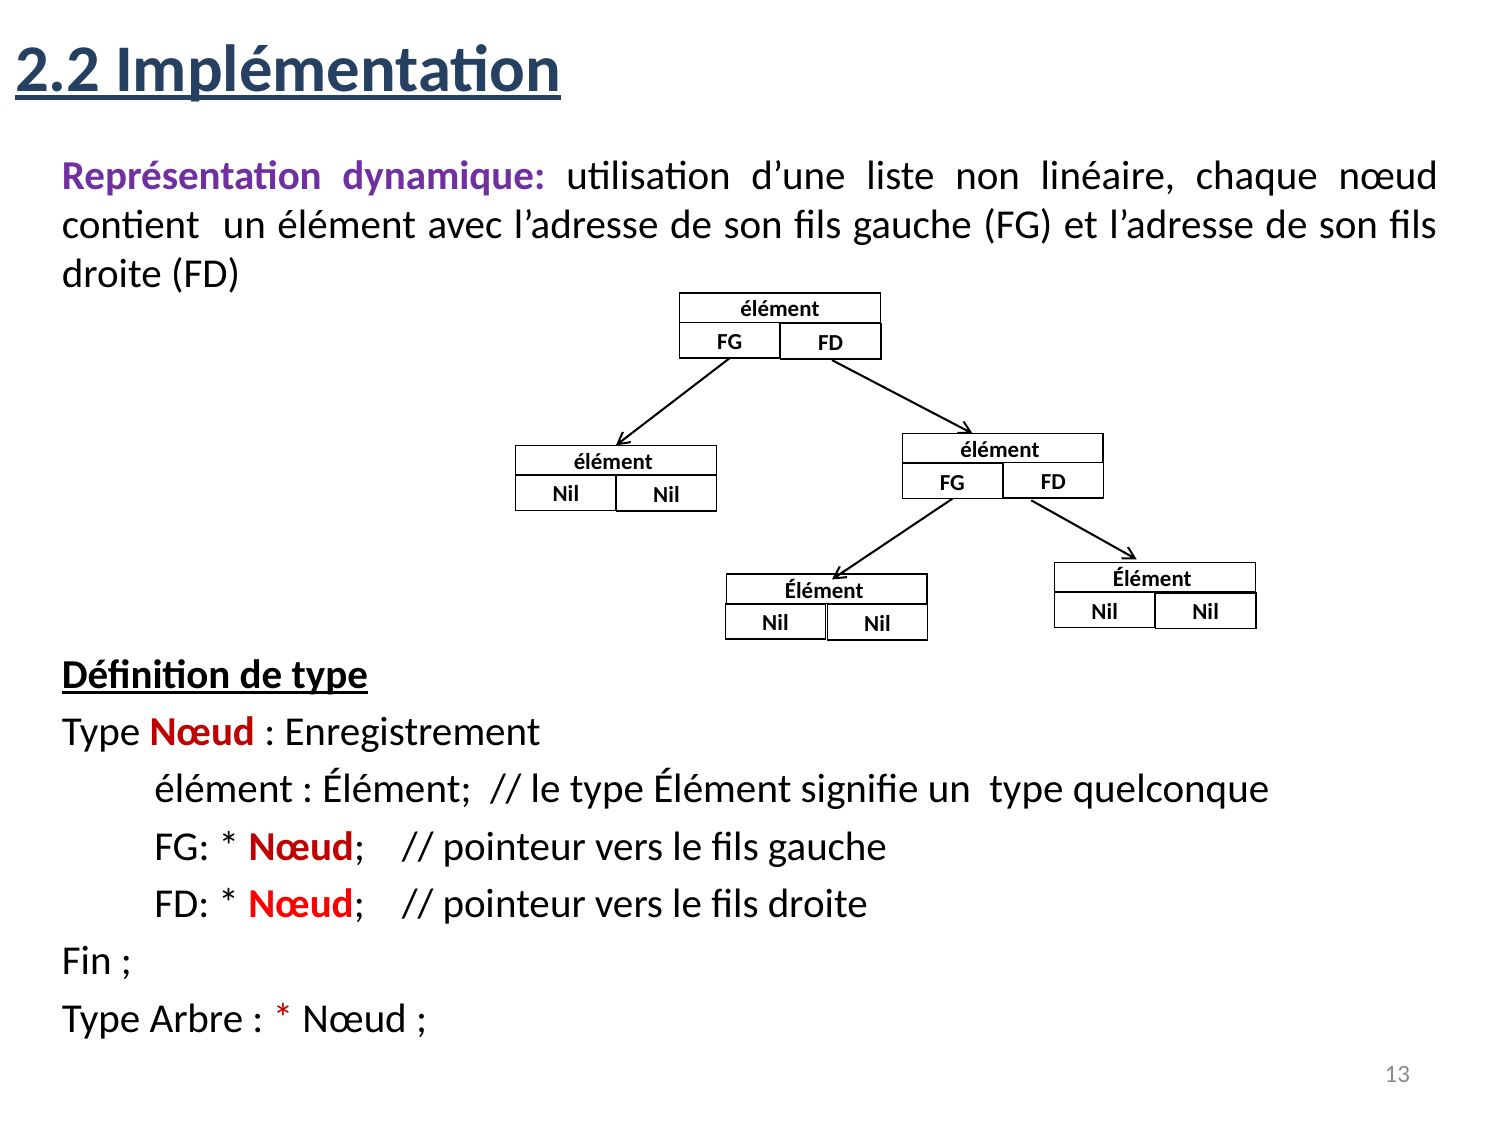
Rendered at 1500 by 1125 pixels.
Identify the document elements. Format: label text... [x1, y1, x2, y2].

title 2.2 Implémentation [0, 0, 1500, 129]
slide_number 13 [1074, 1042, 1425, 1103]
list Représentation dynamique: utilisation d’une liste non linéaire, chaque nœud contient un élément avec l’adresse de son fils gauche (FG) et l’adresse de son fils droite (FD) Définition de type Type Nœud : Enregistrement élément : Élément; // le type Élément signifie un type quelconque FG: * Nœud; // pointeur vers le fils gauche FD: * Nœud; // pointeur vers le fils droite Fin ; Type Arbre : * Nœud ; [46, 140, 1454, 1055]
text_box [515, 292, 1257, 641]
